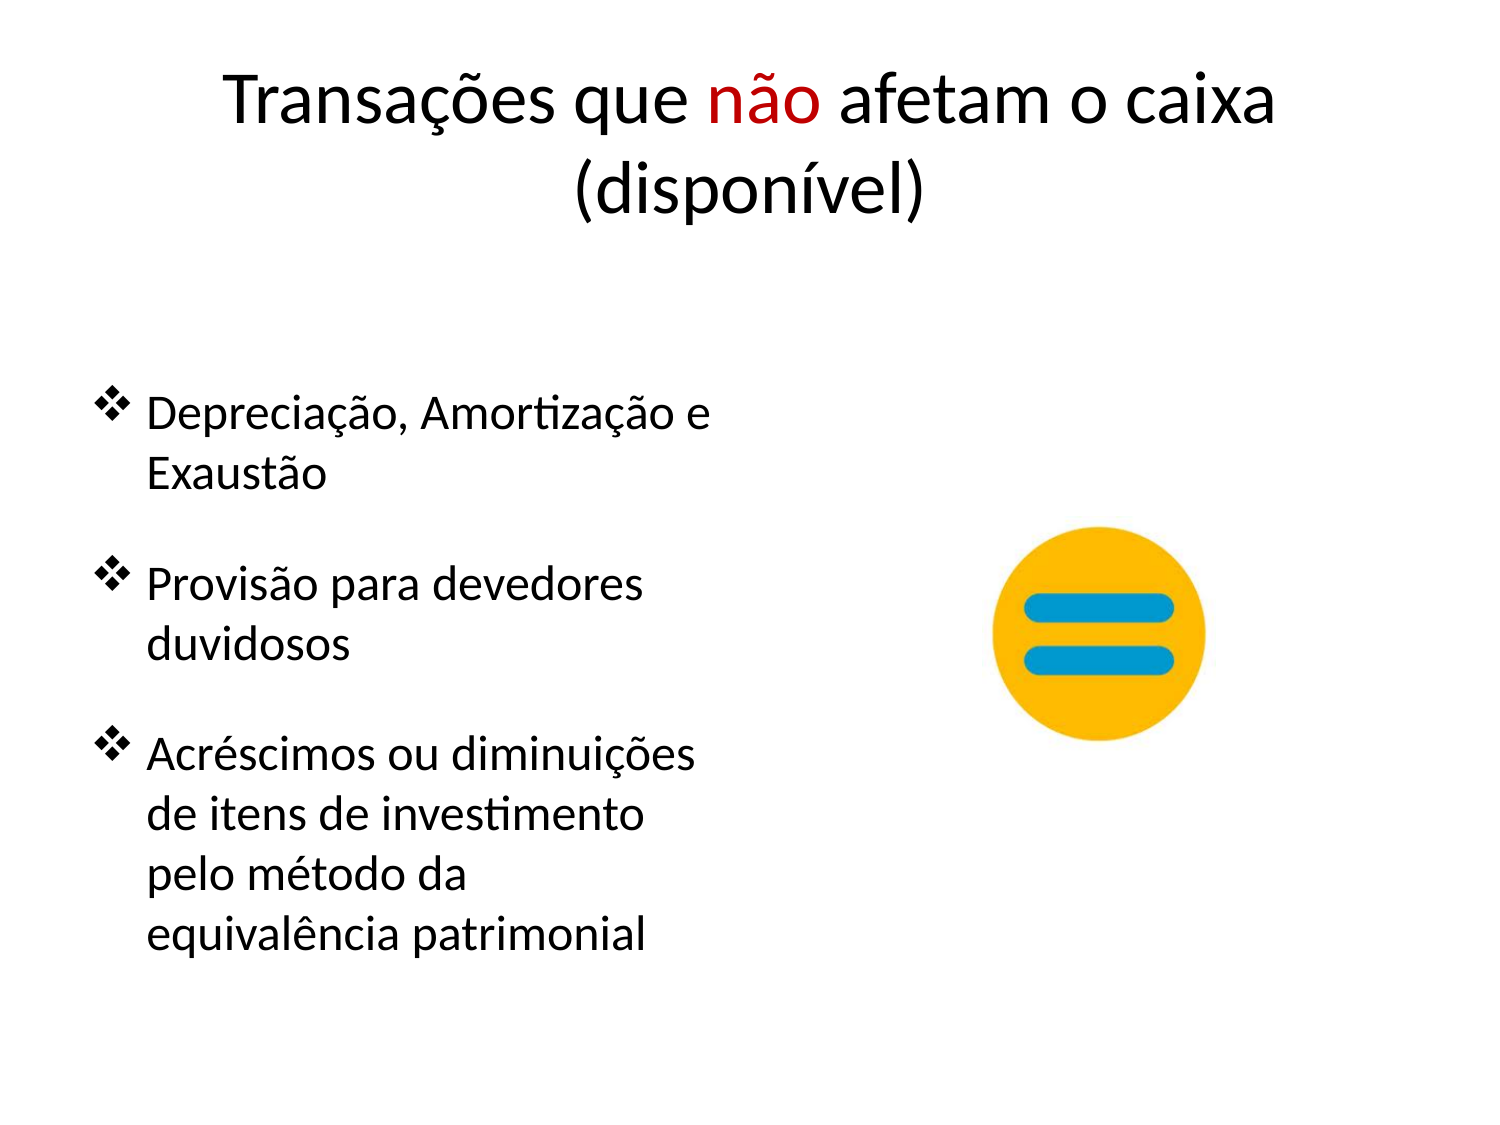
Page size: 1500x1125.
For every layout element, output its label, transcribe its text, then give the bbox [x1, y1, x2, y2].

list Depreciação, Amortização e Exaustão Provisão para devedores duvidosos Acréscimos ou diminuições de itens de investimento pelo método da equivalência patrimonial [75, 262, 738, 1005]
title Transações que não afetam o caixa (disponível) [75, 45, 1425, 233]
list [982, 516, 1217, 752]
